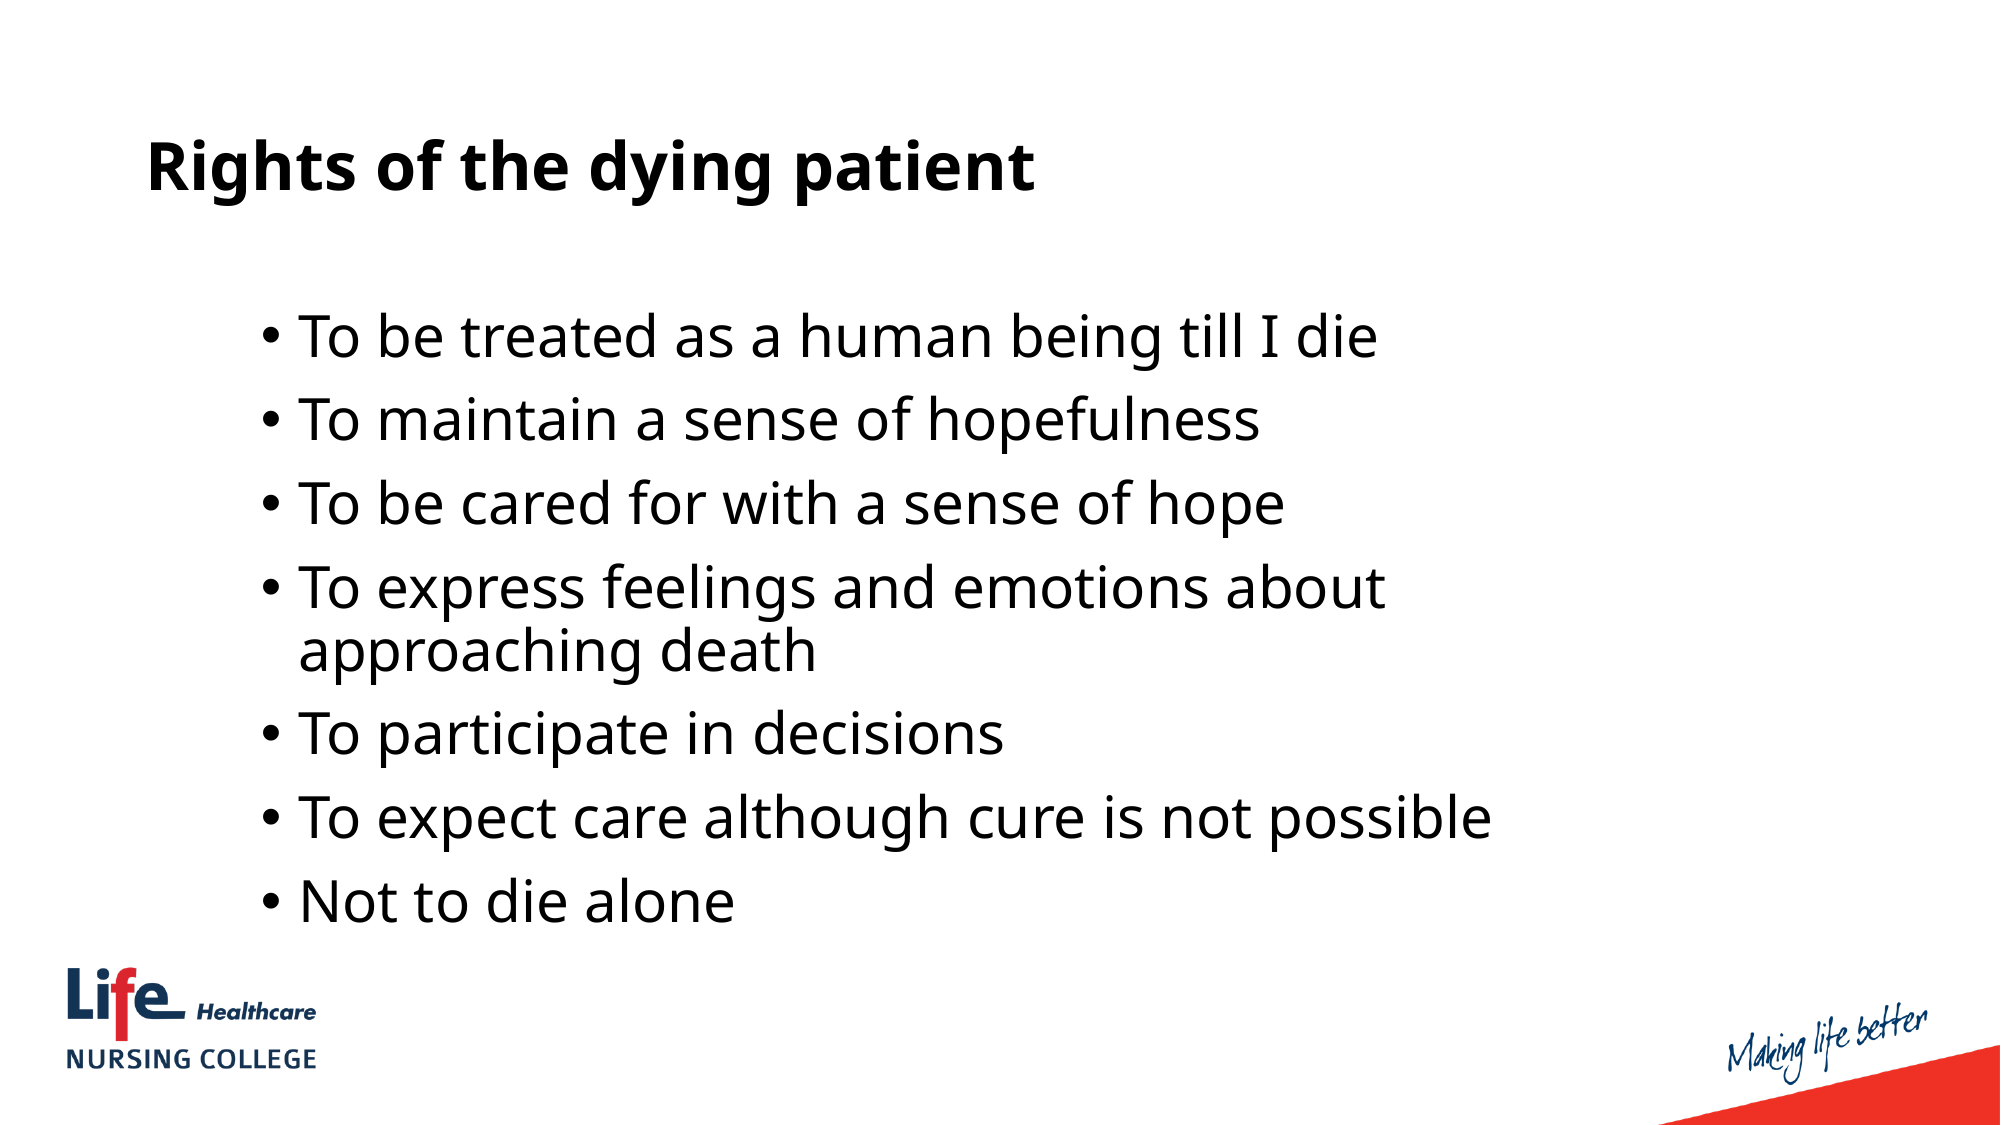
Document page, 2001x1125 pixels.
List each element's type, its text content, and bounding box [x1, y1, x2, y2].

list To be treated as a human being till I die To maintain a sense of hopefulness To be cared for with a sense of hope To express feelings and emotions about approaching death To participate in decisions To expect care although cure is not possible Not to die alone [245, 299, 1725, 1014]
picture [1658, 999, 2000, 1125]
title Rights of the dying patient [130, 59, 1725, 278]
picture [48, 953, 328, 1084]
